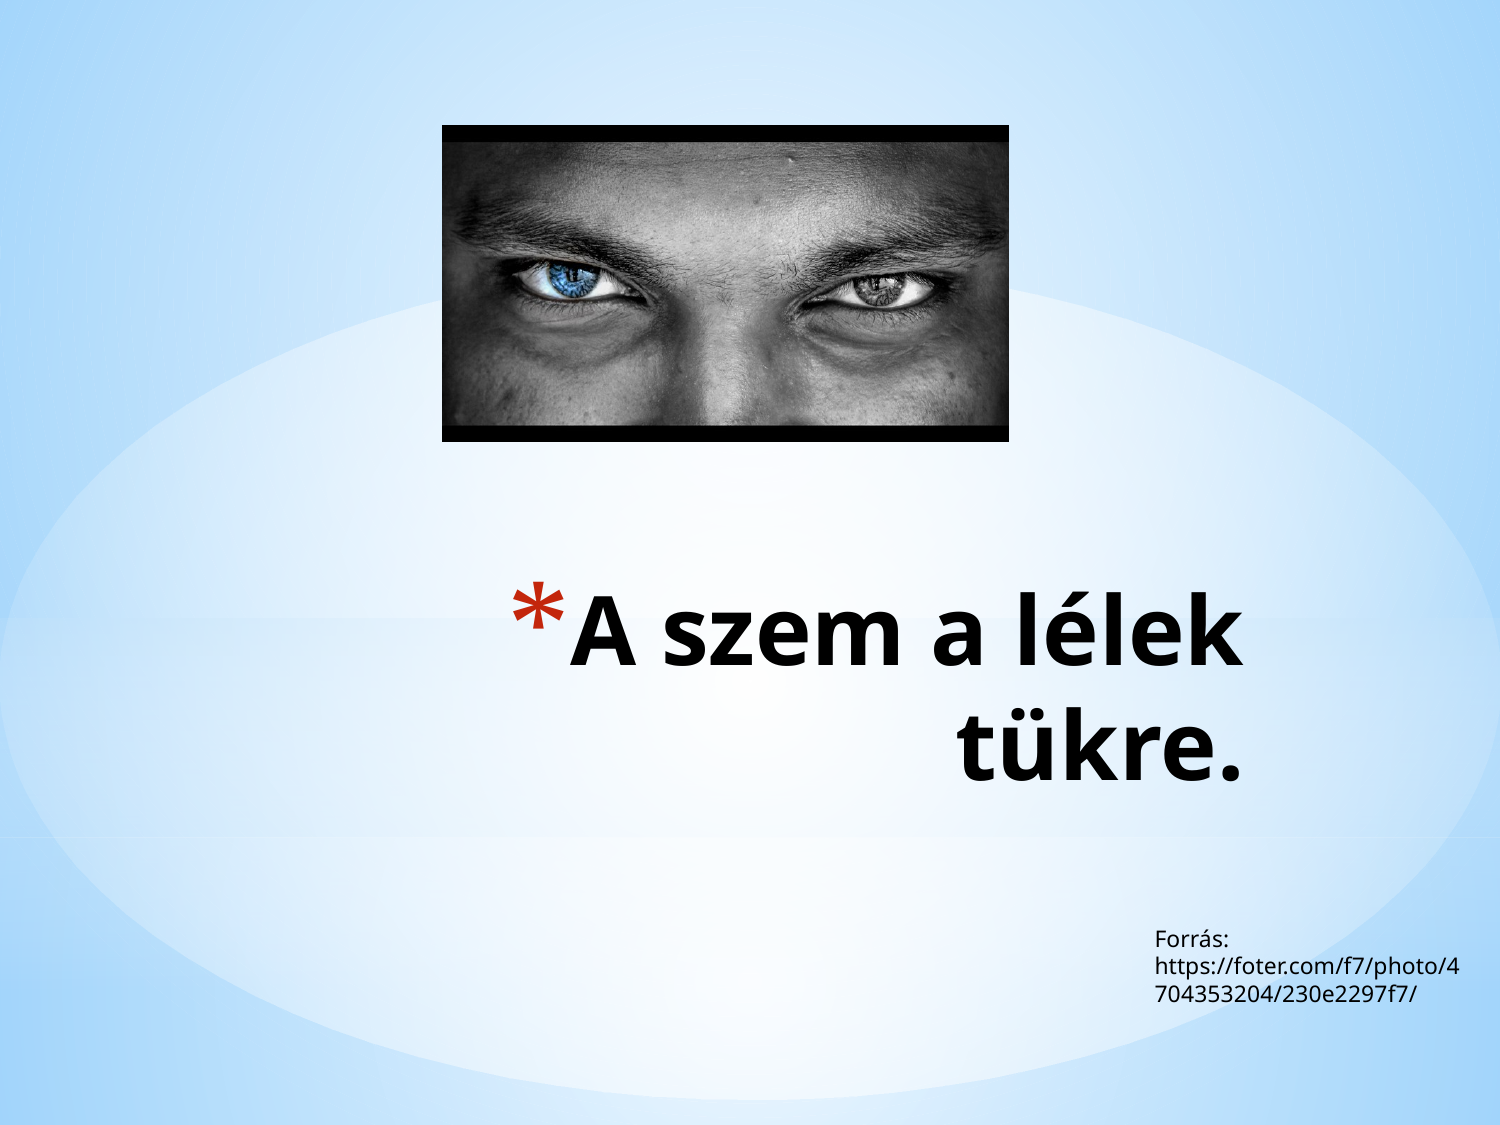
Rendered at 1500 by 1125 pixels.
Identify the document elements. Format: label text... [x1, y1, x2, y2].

picture [442, 125, 1009, 442]
text_box Forrás: https://foter.com/f7/photo/4704353204/230e2297f7/ [1139, 916, 1483, 1014]
title A szem a lélek tükre. [191, 562, 1260, 750]
